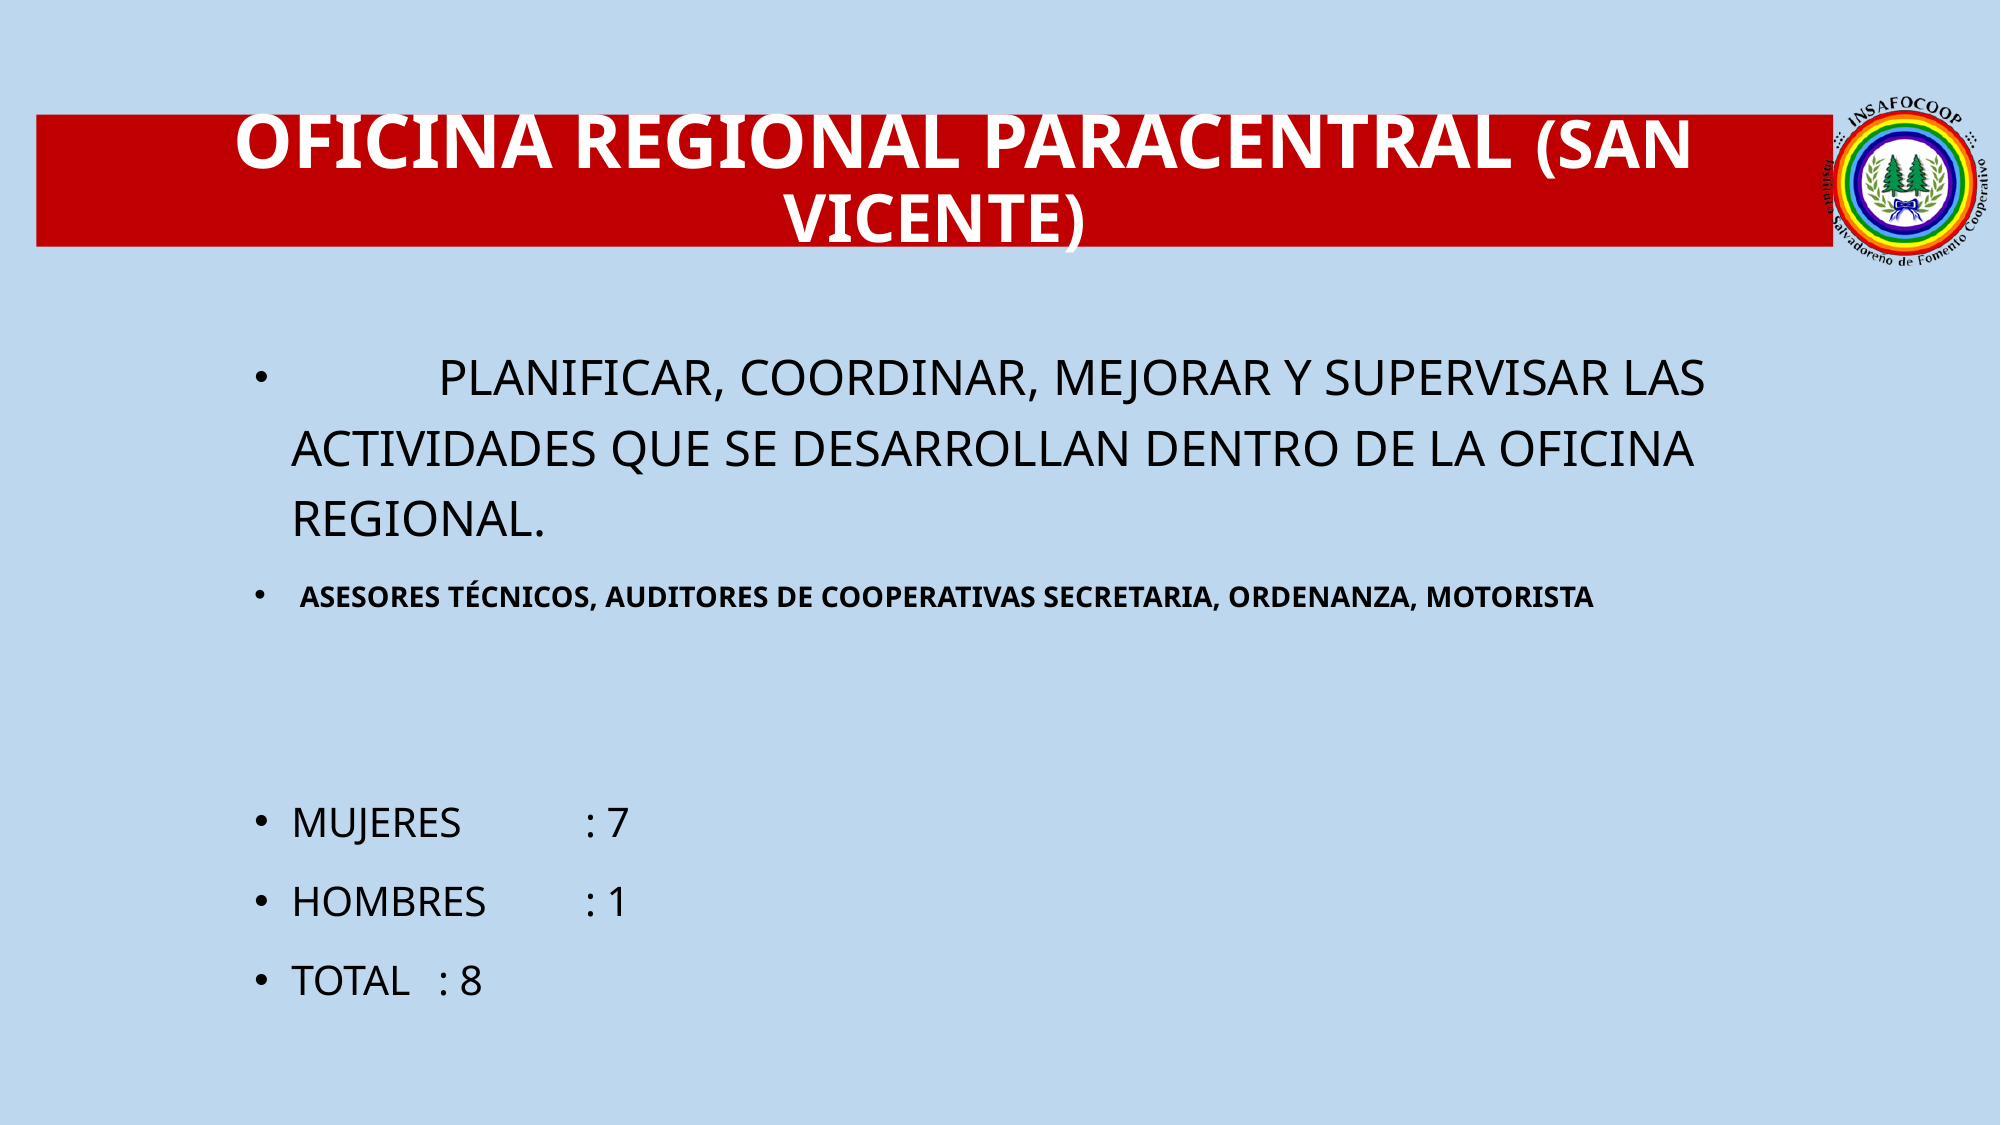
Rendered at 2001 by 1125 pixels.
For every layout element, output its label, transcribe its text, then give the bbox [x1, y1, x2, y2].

title OFICINA REGIONAL PARACENTRAL (San Vicente) [36, 114, 1816, 247]
list Planificar, coordinar, mejorar y supervisar las actividades que se desarrollan dentro de la Oficina Regional. Asesores Técnicos, Auditores de Cooperativas Secretaria, Ordenanza, Motorista Mujeres : 7 Hombres : 1 Total : 8 [239, 327, 1965, 1016]
picture [1821, 95, 1989, 266]
